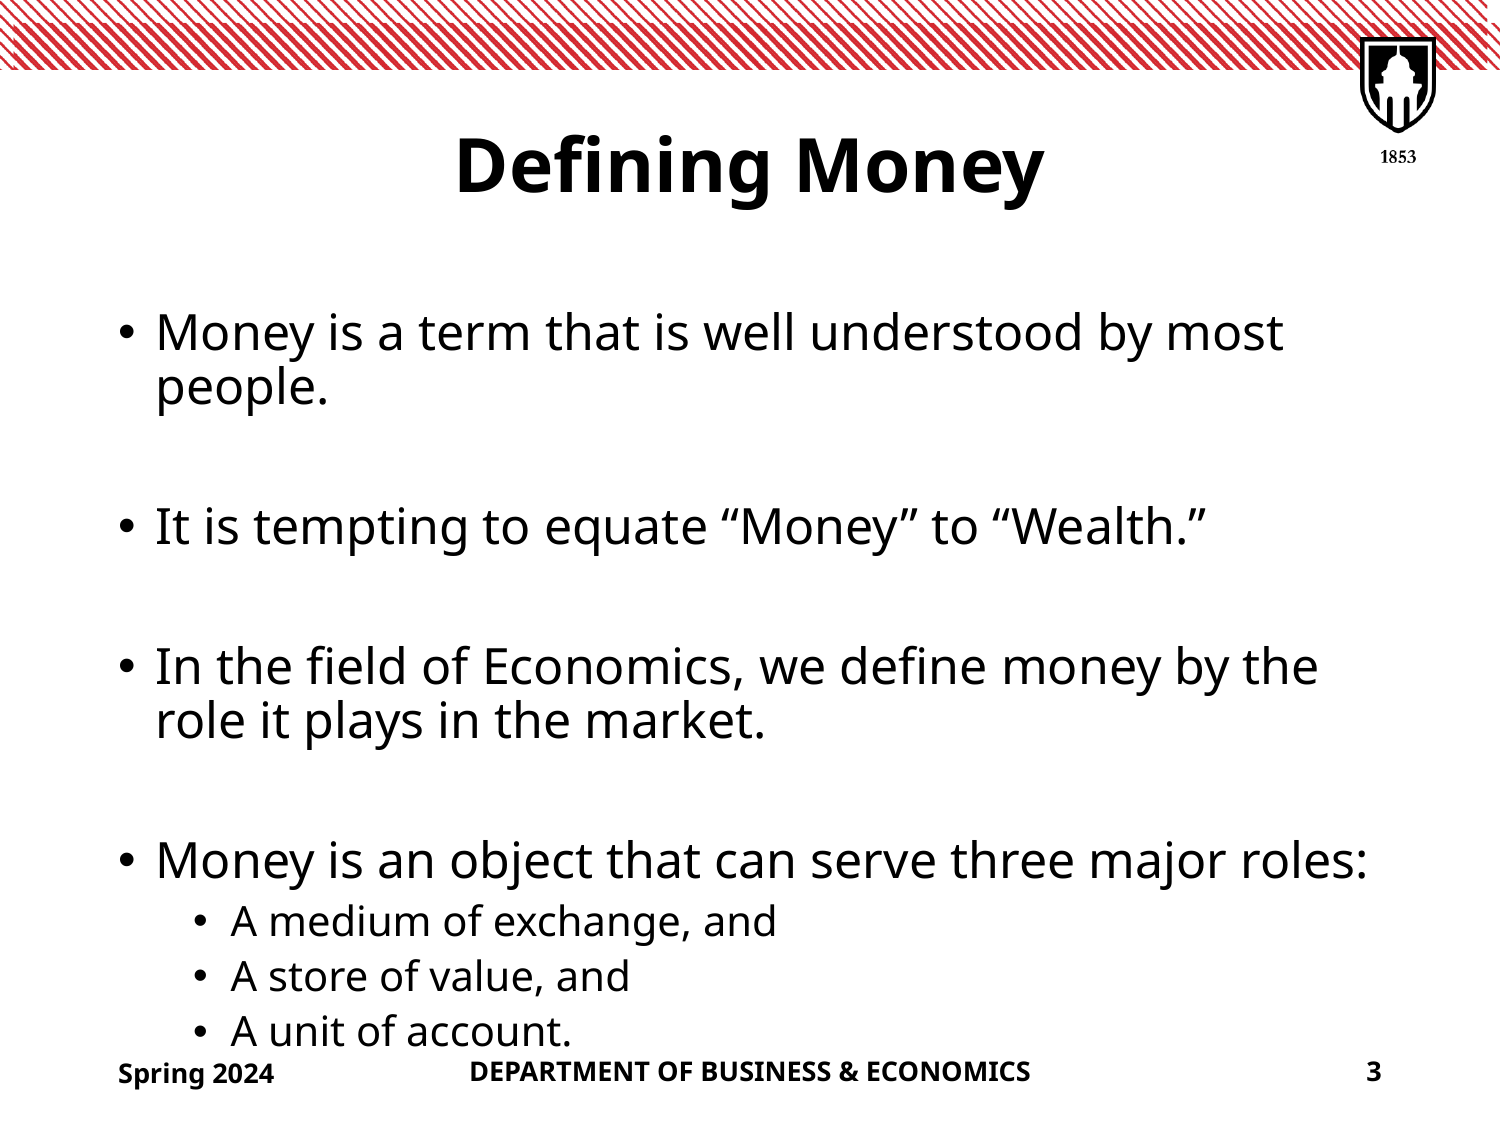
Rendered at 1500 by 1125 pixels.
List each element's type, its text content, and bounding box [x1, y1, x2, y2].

footer DEPARTMENT OF BUSINESS & ECONOMICS [277, 1042, 1059, 1103]
title Defining Money [103, 59, 1397, 278]
slide_number Spring 2024 [103, 1042, 277, 1103]
list Money is a term that is well understood by most people. It is tempting to equate “Money” to “Wealth.” In the field of Economics, we define money by the role it plays in the market. Money is an object that can serve three major roles: A medium of exchange, and A store of value, and A unit of account. [103, 299, 1397, 1014]
slide_number 3 [1059, 1042, 1397, 1103]
picture [0, 0, 1500, 163]
